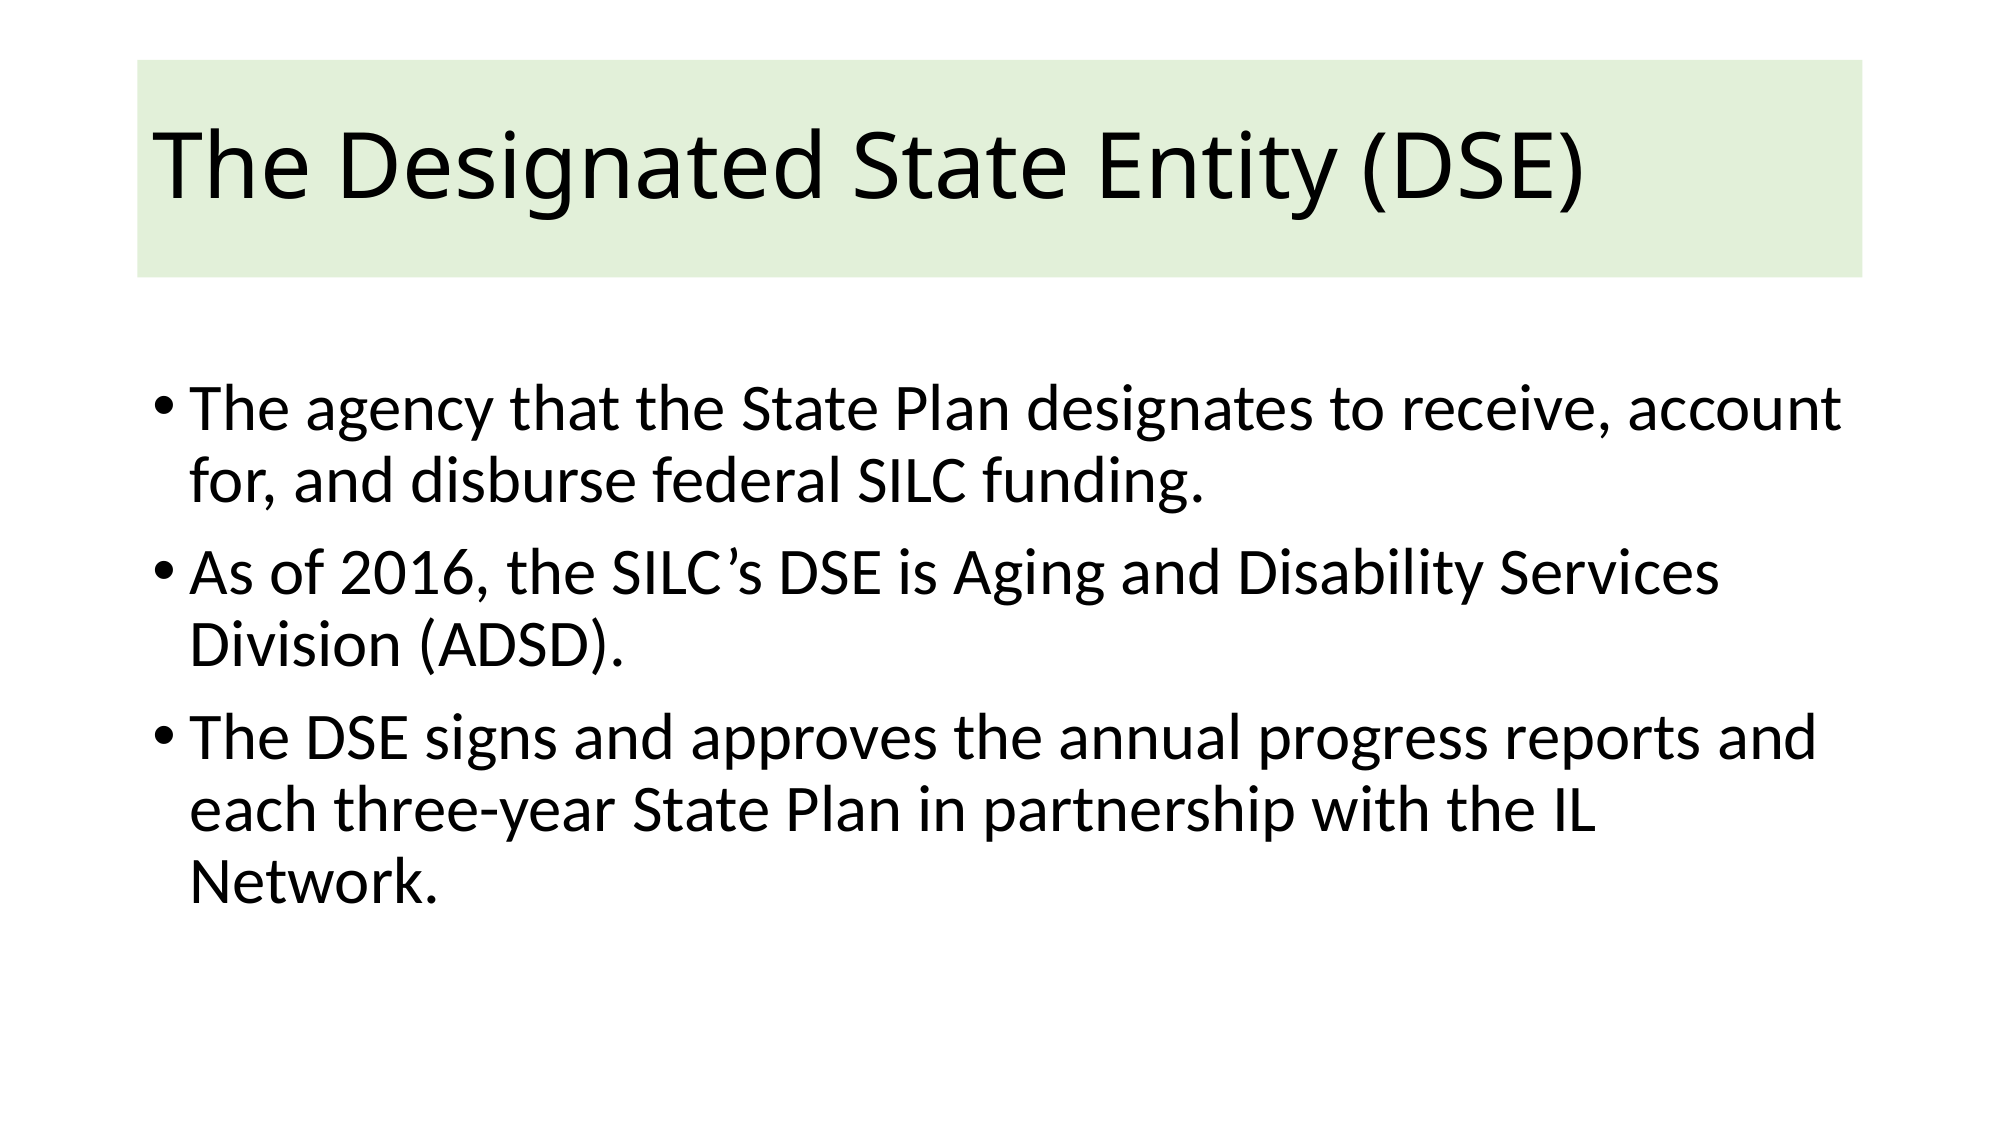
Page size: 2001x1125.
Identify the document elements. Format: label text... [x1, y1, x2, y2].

title The Designated State Entity (DSE) [137, 59, 1863, 278]
list The agency that the State Plan designates to receive, account for, and disburse federal SILC funding. As of 2016, the SILC’s DSE is Aging and Disability Services Division (ADSD). The DSE signs and approves the annual progress reports and each three-year State Plan in partnership with the IL Network. [137, 365, 1863, 1014]
